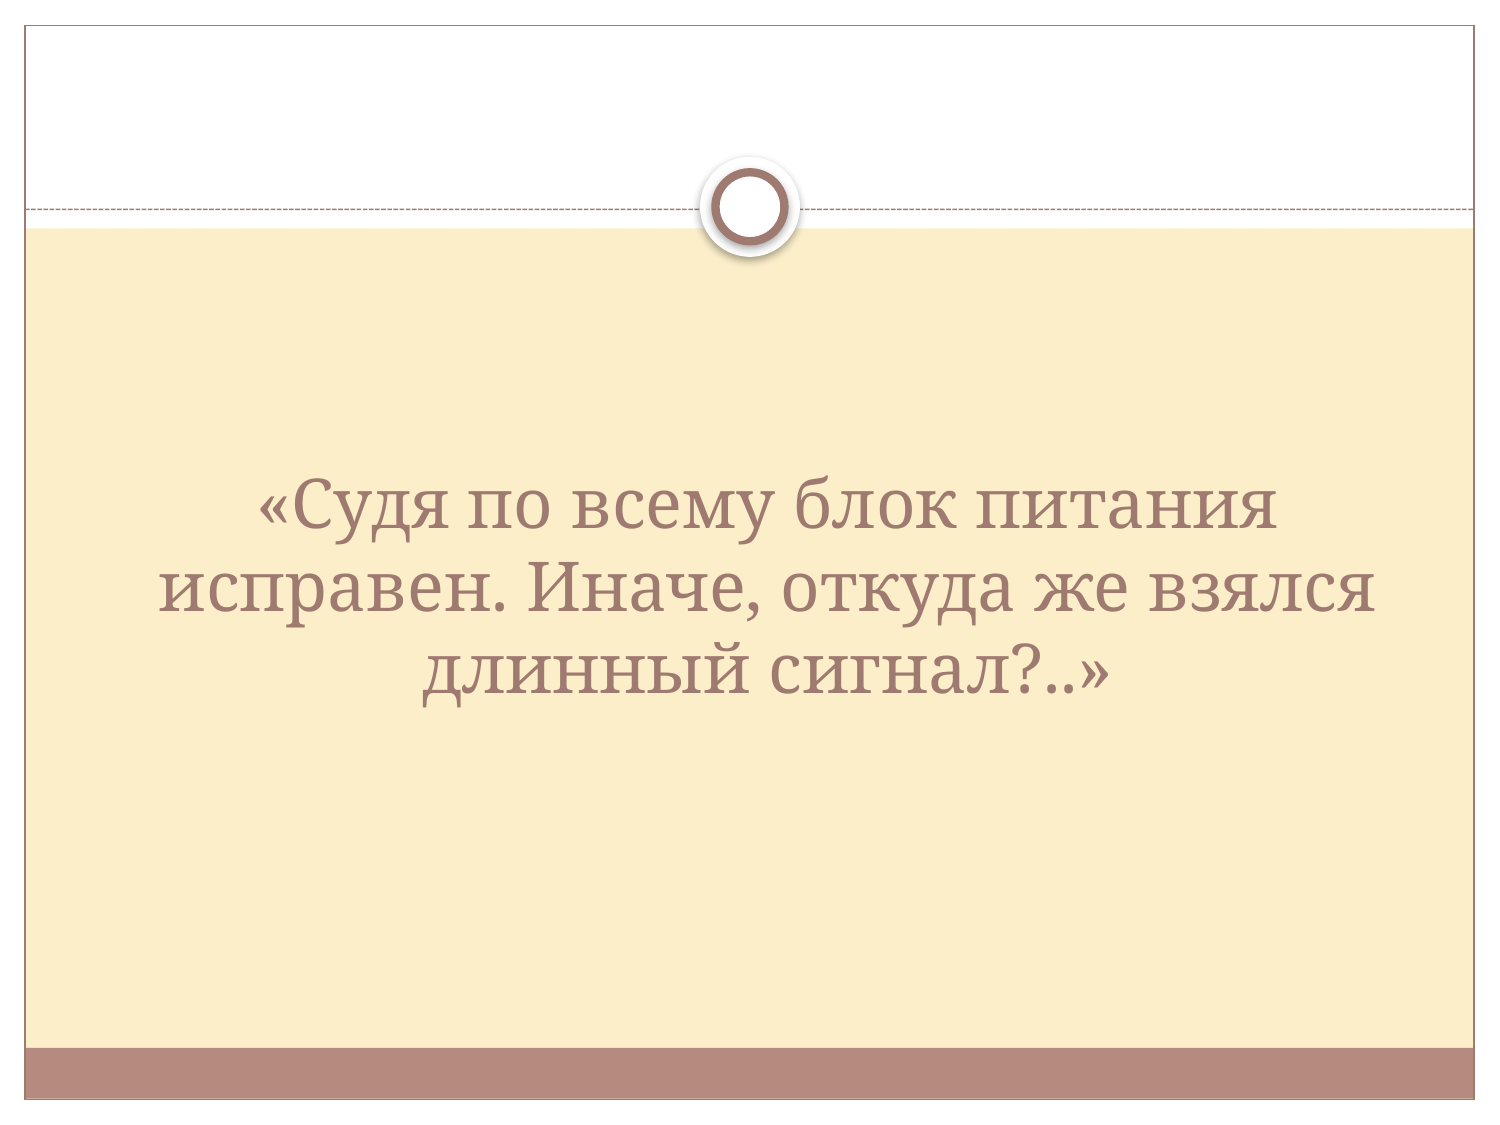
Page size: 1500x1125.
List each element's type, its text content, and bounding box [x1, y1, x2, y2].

title «Судя по всему блок питания исправен. Иначе, откуда же взялся длинный сигнал?..» [117, 0, 1418, 715]
